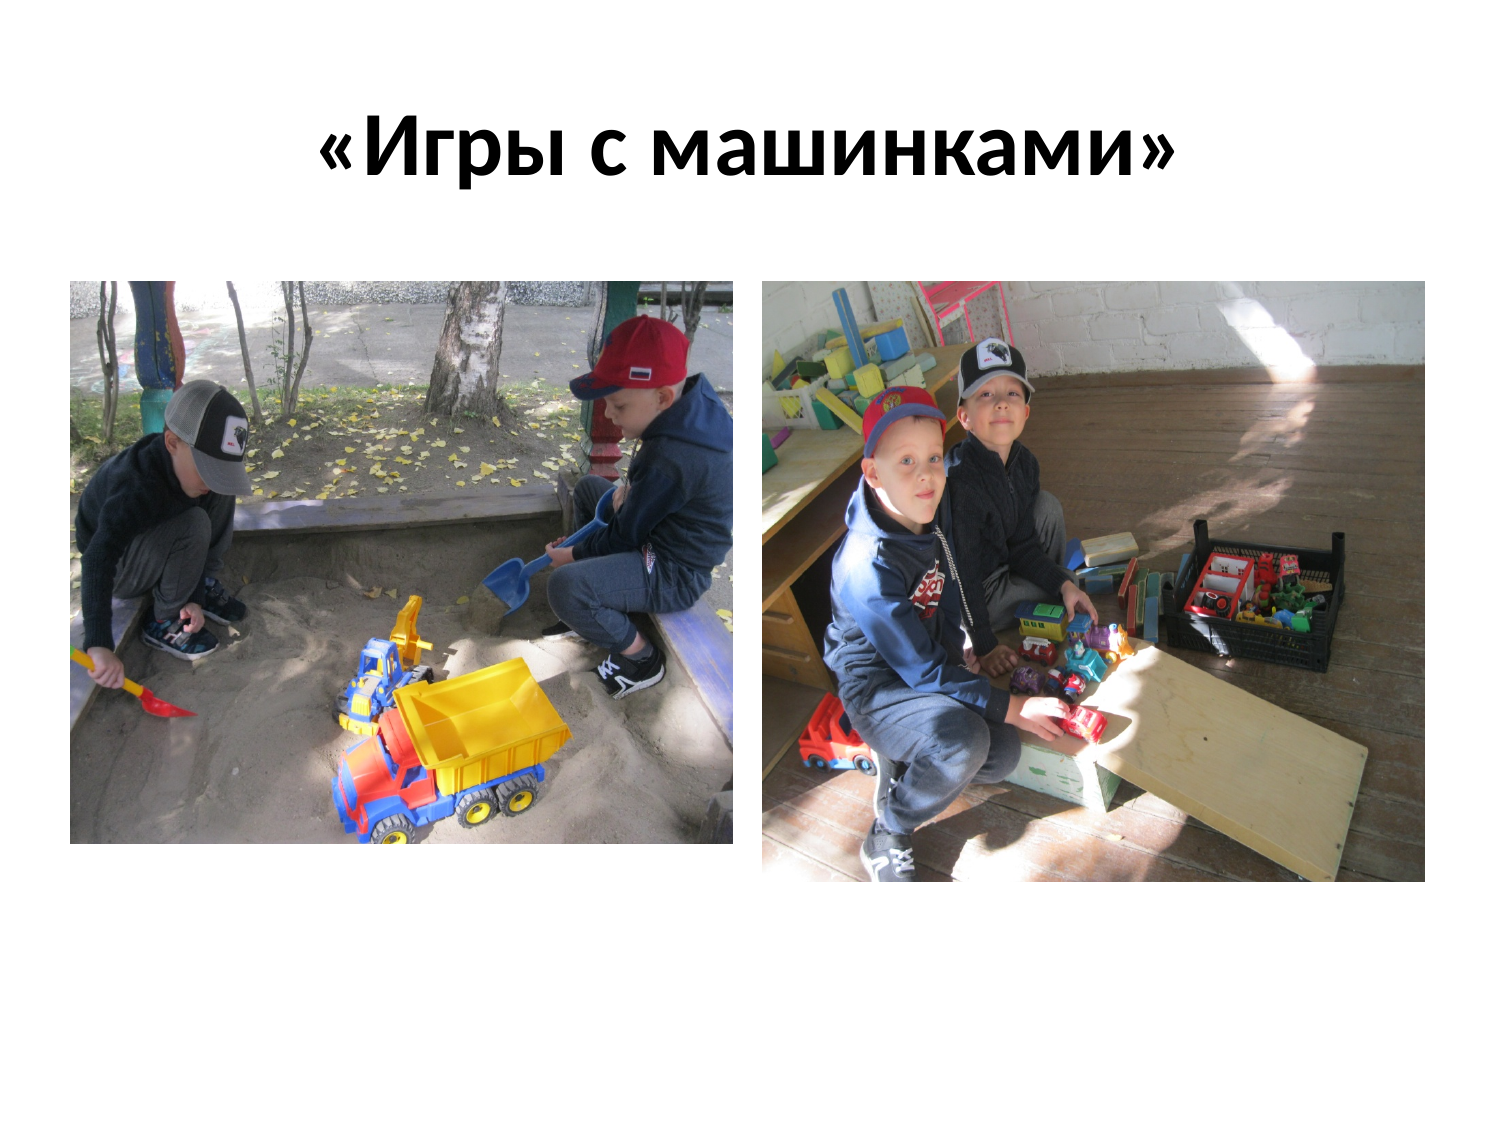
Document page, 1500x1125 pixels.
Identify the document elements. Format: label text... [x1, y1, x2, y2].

title «Игры с машинками» [75, 45, 1425, 233]
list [762, 280, 1426, 883]
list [70, 280, 733, 844]
